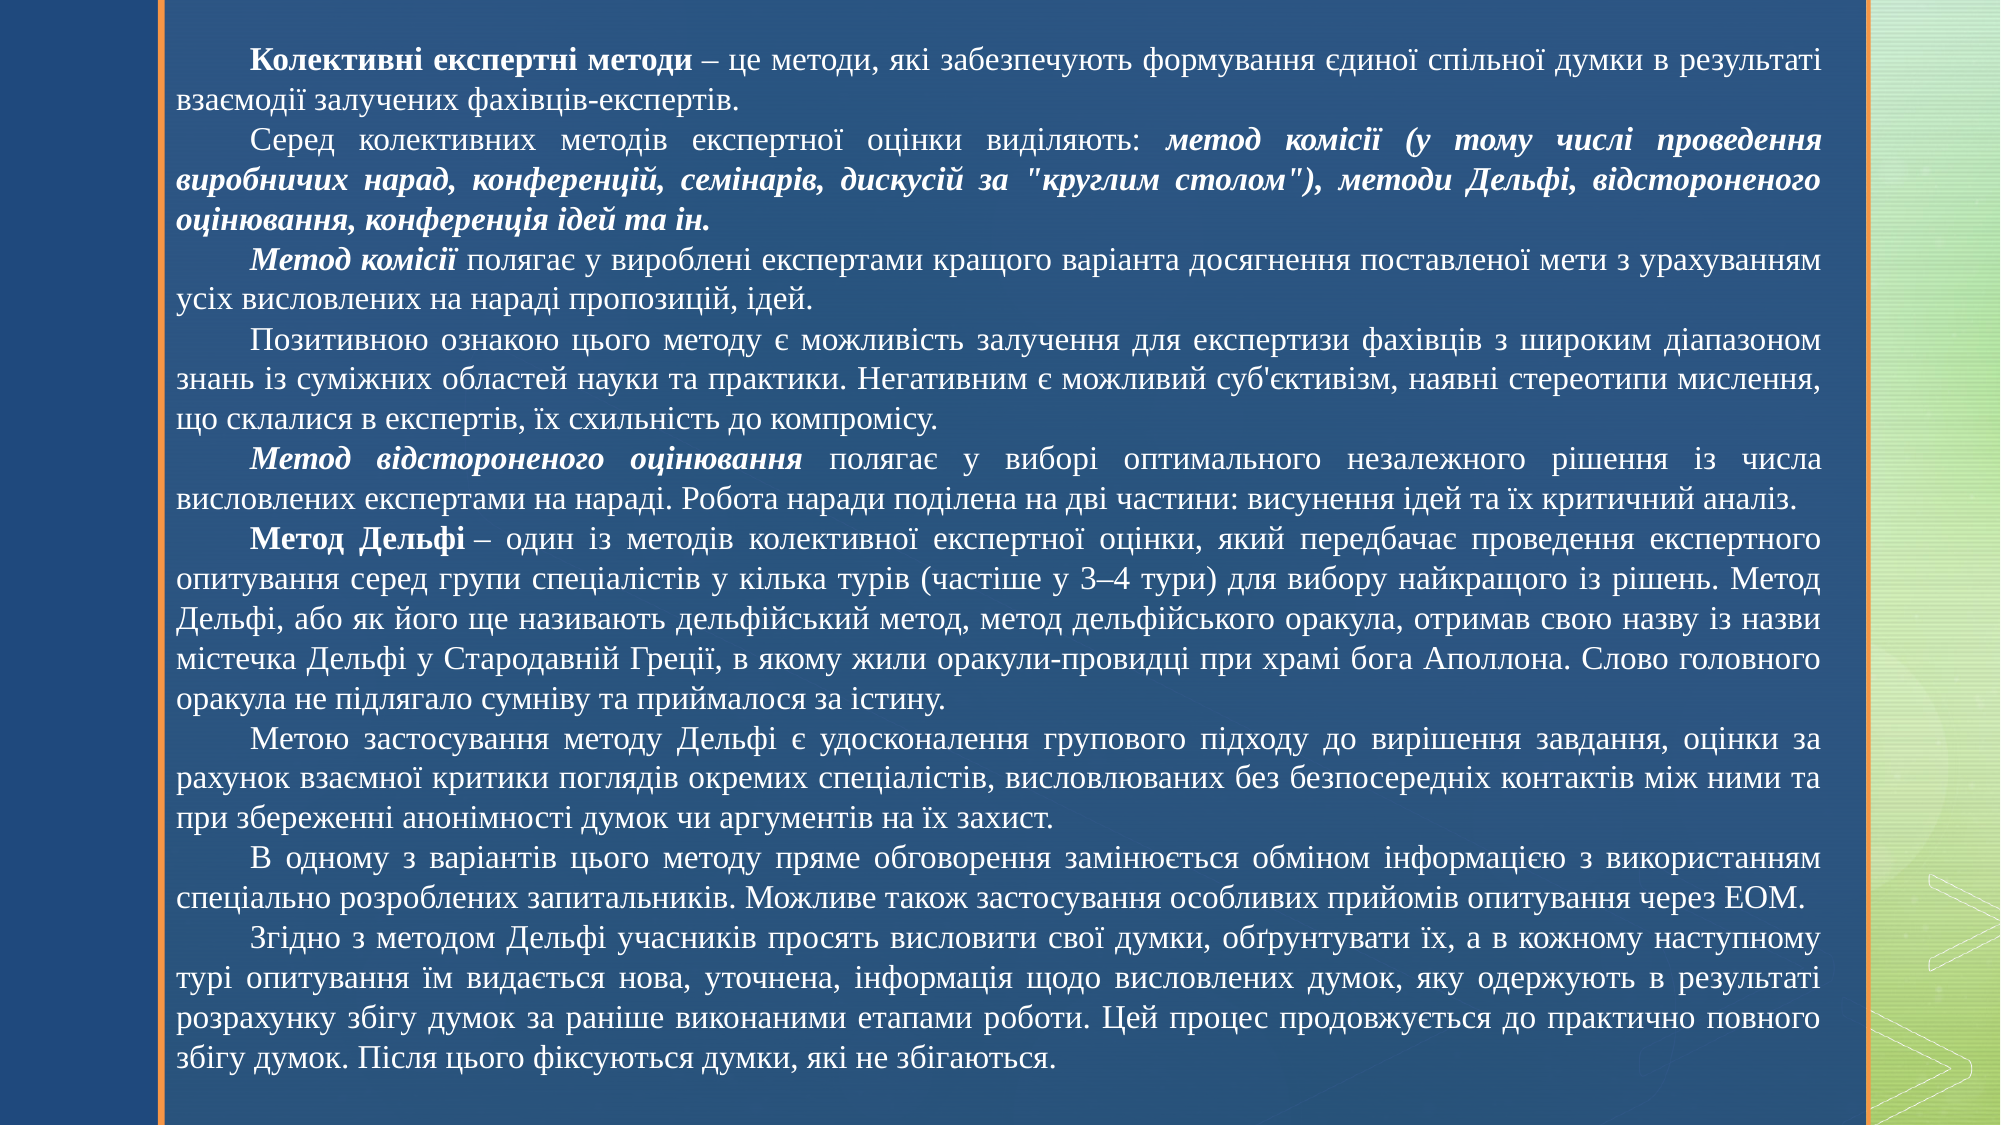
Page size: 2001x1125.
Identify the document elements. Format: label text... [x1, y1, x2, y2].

picture [1871, 0, 2001, 1125]
text_box Колективні експертні методи – це методи, які забезпечують формування єдиної спільної думки в результаті взаємодії залучених фахівців-експертів. Серед колективних методів експертної оцінки виділяють: метод комісії (у тому числі проведення виробничих нарад, конференцій, семінарів, дискусій за "круглим столом"), методи Дельфі, відстороненого оцінювання, конференція ідей та ін. Метод комісії полягає у вироблені експертами кращого варіанта досягнення поставленої мети з урахуванням усіх висловлених на нараді пропозицій, ідей. Позитивною ознакою цього методу є можливість залучення для експертизи фахівців з широким діапазоном знань із суміжних областей науки та практики. Негативним є можливий суб'єктивізм, наявні стереотипи мислення, що склалися в експертів, їх схильність до компромісу. Метод відстороненого оцінювання полягає у виборі оптимального незалежного рішення із числа висловлених експертами на нараді. Робота наради поділена на дві частини: висунення ідей та їх критичний аналіз. Метод Дельфі – один із методів колективної експертної оцінки, який передбачає проведення експертного опитування серед групи спеціалістів у кілька турів (частіше у 3–4 тури) для вибору найкращого із рішень. Метод Дельфі, або як його ще називають дельфійський метод, метод дельфійського оракула, отримав свою назву із назви містечка Дельфі у Стародавній Греції, в якому жили оракули-провидці при храмі бога Аполлона. Слово головного оракула не підлягало сумніву та приймалося за істину. Метою застосування методу Дельфі є удосконалення групового підходу до вирішення завдання, оцінки за рахунок взаємної критики поглядів окремих спеціалістів, висловлюваних без безпосередніх контактів між ними та при збереженні анонімності думок чи аргументів на їх захист. В одному з варіантів цього методу пряме обговорення замінюється обміном інформацією з використанням спеціально розроблених запитальників. Можливе також застосування особливих прийомів опитування через ЕОМ. Згідно з методом Дельфі учасників просять висловити свої думки, обґрунтувати їх, а в кожному наступному турі опитування їм видається нова, уточнена, інформація щодо висловлених думок, яку одержують в результаті розрахунку збігу думок за раніше виконаними етапами роботи. Цей процес продовжується до практично повного збігу думок. Після цього фіксуються думки, які не збігаються. [161, 29, 1839, 1083]
